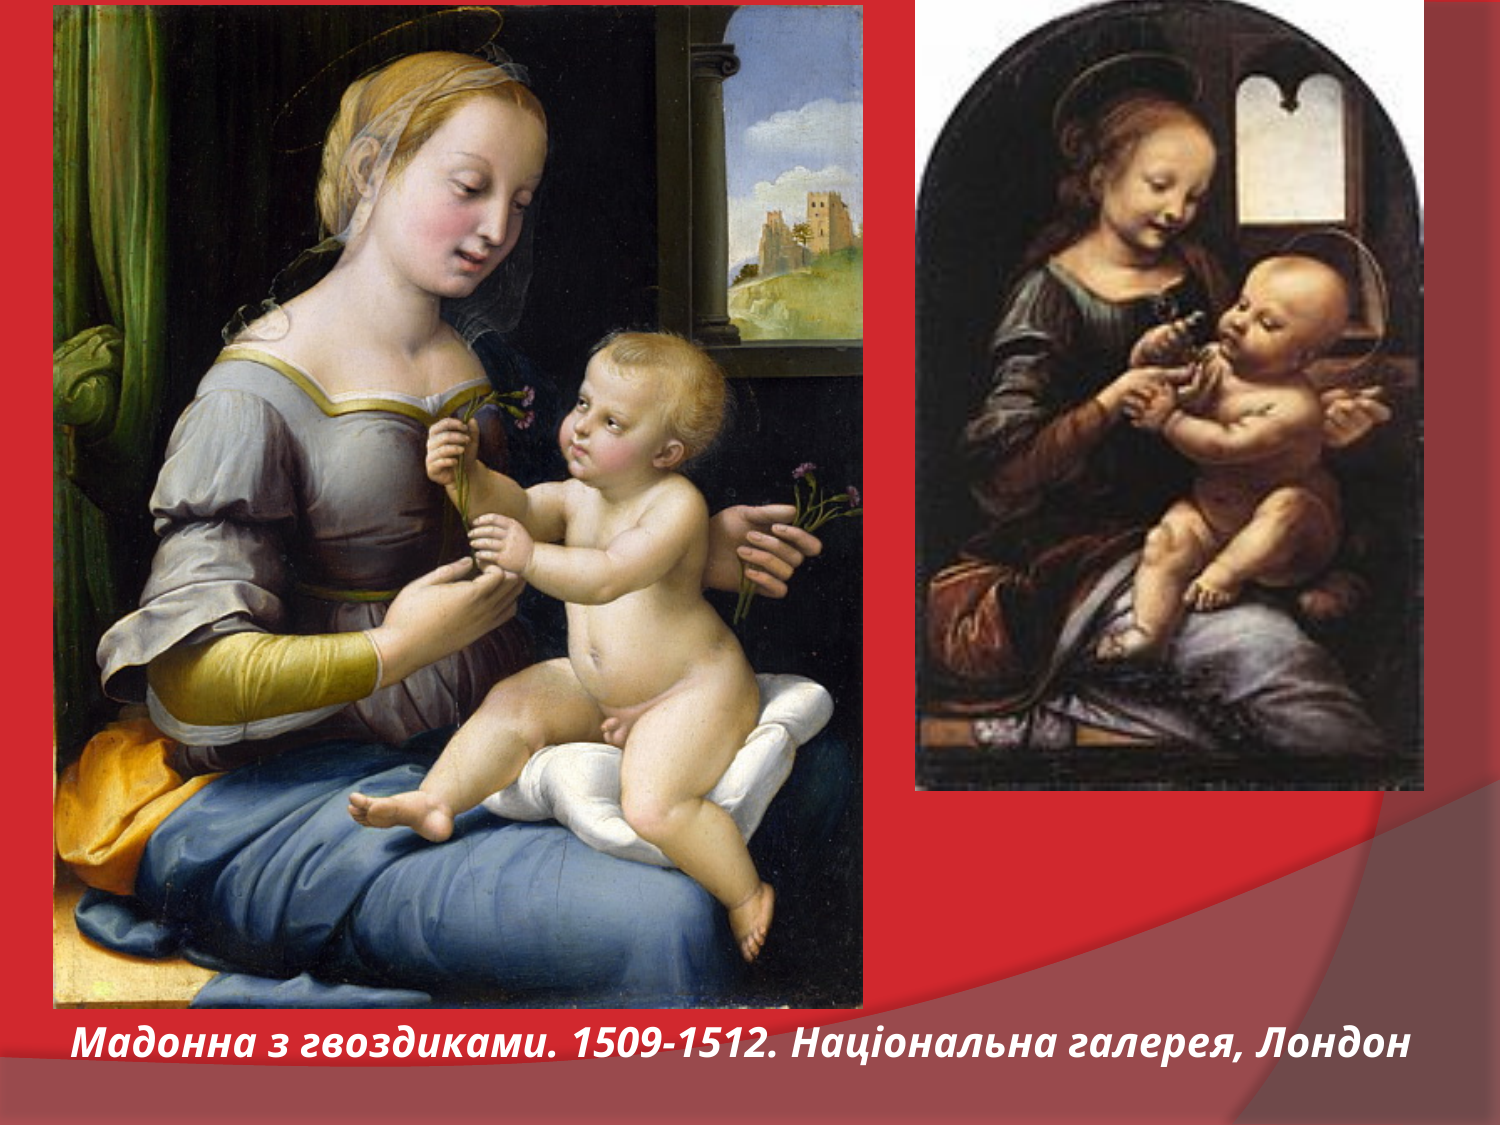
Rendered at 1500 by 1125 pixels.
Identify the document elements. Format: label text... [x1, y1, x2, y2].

picture [52, 4, 864, 1010]
picture [915, 0, 1424, 791]
text_box Мадонна з гвоздиками. 1509-1512. Національна галерея, Лондон [0, 1008, 1483, 1074]
